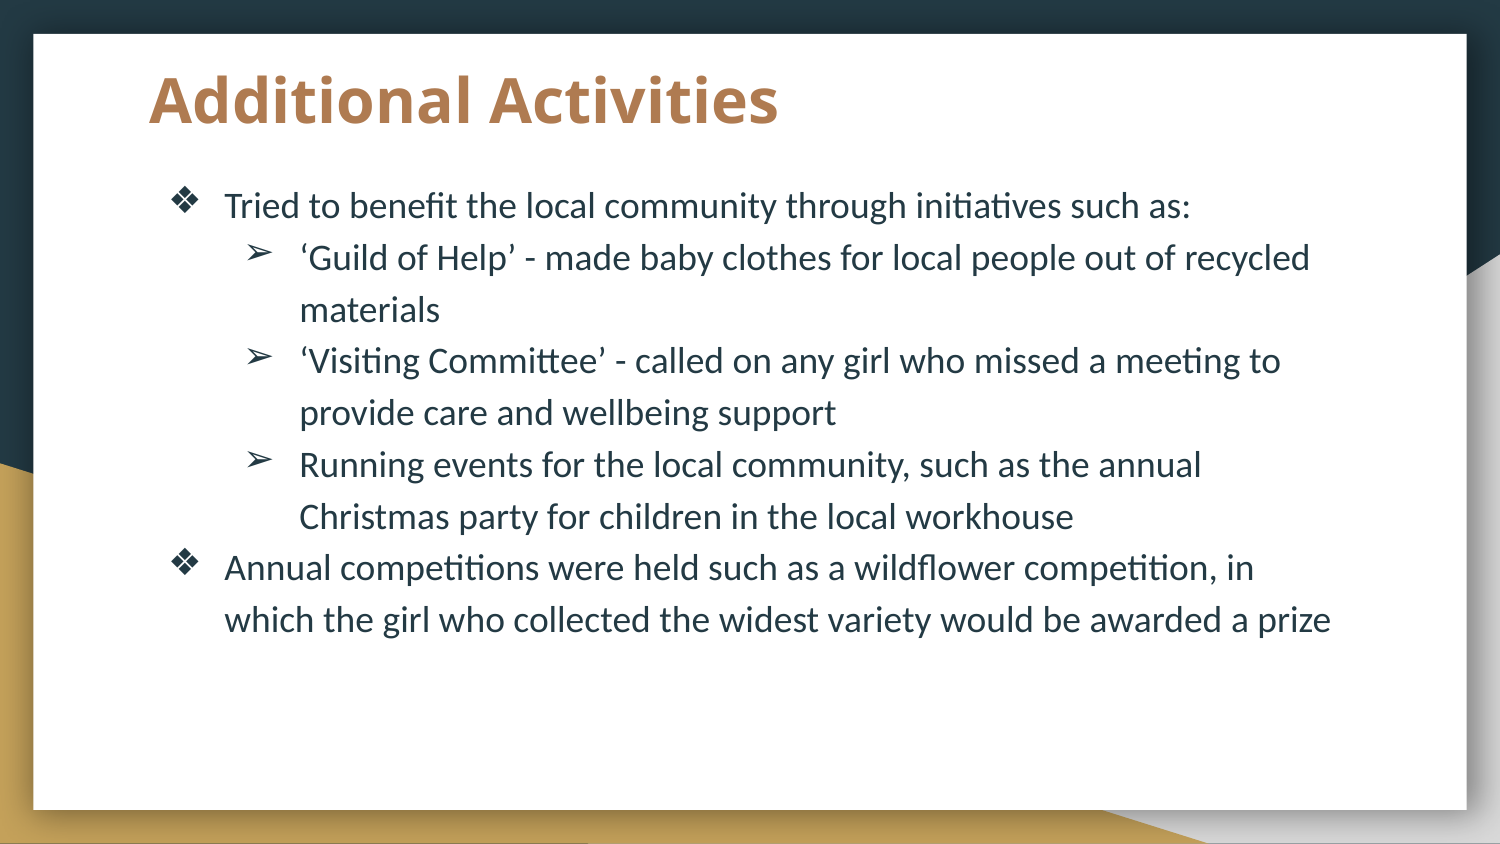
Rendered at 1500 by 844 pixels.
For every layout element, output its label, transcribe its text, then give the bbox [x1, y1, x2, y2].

list Tried to benefit the local community through initiatives such as: ‘Guild of Help’ - made baby clothes for local people out of recycled materials ‘Visiting Committee’ - called on any girl who missed a meeting to provide care and wellbeing support Running events for the local community, such as the annual Christmas party for children in the local workhouse Annual competitions were held such as a wildflower competition, in which the girl who collected the widest variety would be awarded a prize [134, 159, 1366, 729]
title Additional Activities [134, 46, 1366, 159]
